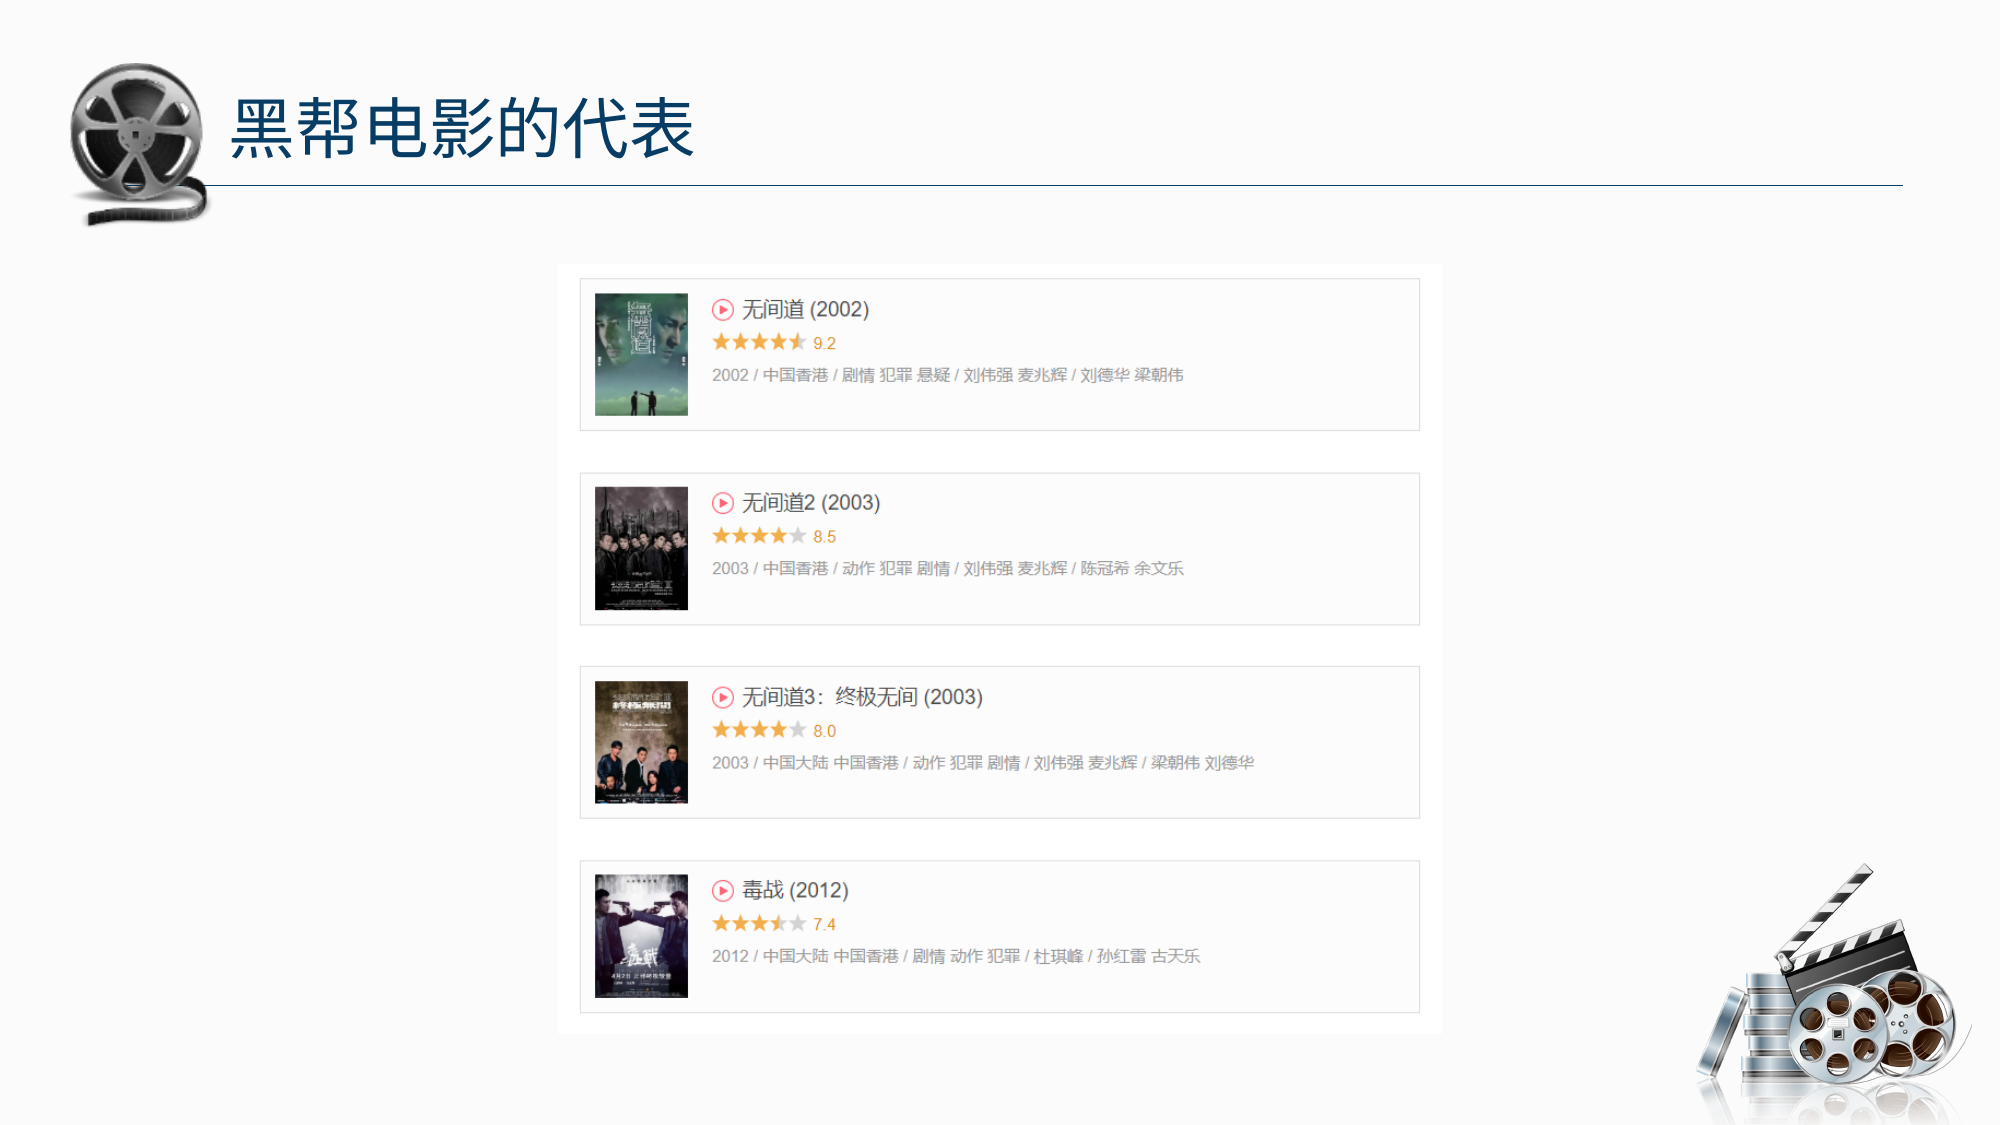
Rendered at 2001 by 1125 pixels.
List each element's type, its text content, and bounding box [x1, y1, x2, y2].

picture [0, 0, 2000, 1125]
text_box 黑帮电影的代表 [214, 79, 1285, 175]
